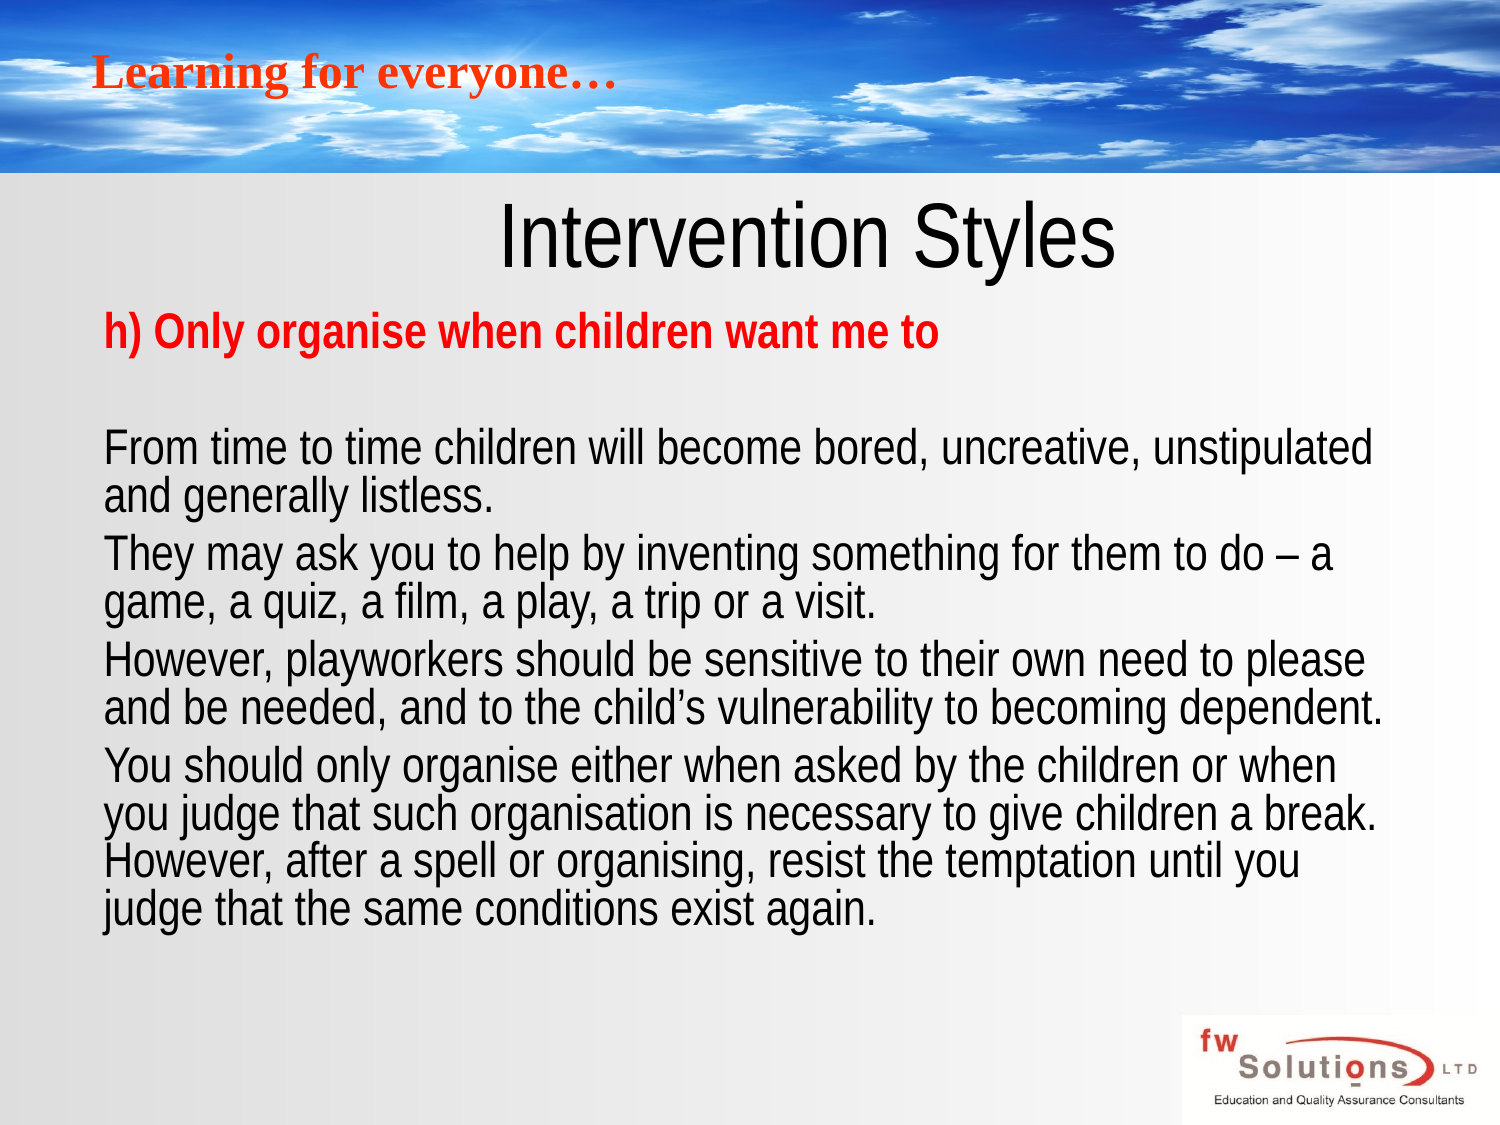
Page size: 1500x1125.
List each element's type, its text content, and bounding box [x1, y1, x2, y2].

picture [0, 0, 1500, 173]
list h) Only organise when children want me to From time to time children will become bored, uncreative, unstipulated and generally listless. They may ask you to help by inventing something for them to do – a game, a quiz, a film, a play, a trip or a visit. However, playworkers should be sensitive to their own need to please and be needed, and to the child’s vulnerability to becoming dependent. You should only organise either when asked by the children or when you judge that such organisation is necessary to give children a break. However, after a spell or organising, resist the temptation until you judge that the same conditions exist again. [88, 302, 1412, 978]
title Intervention Styles [171, 172, 1447, 290]
picture [1182, 1015, 1500, 1125]
